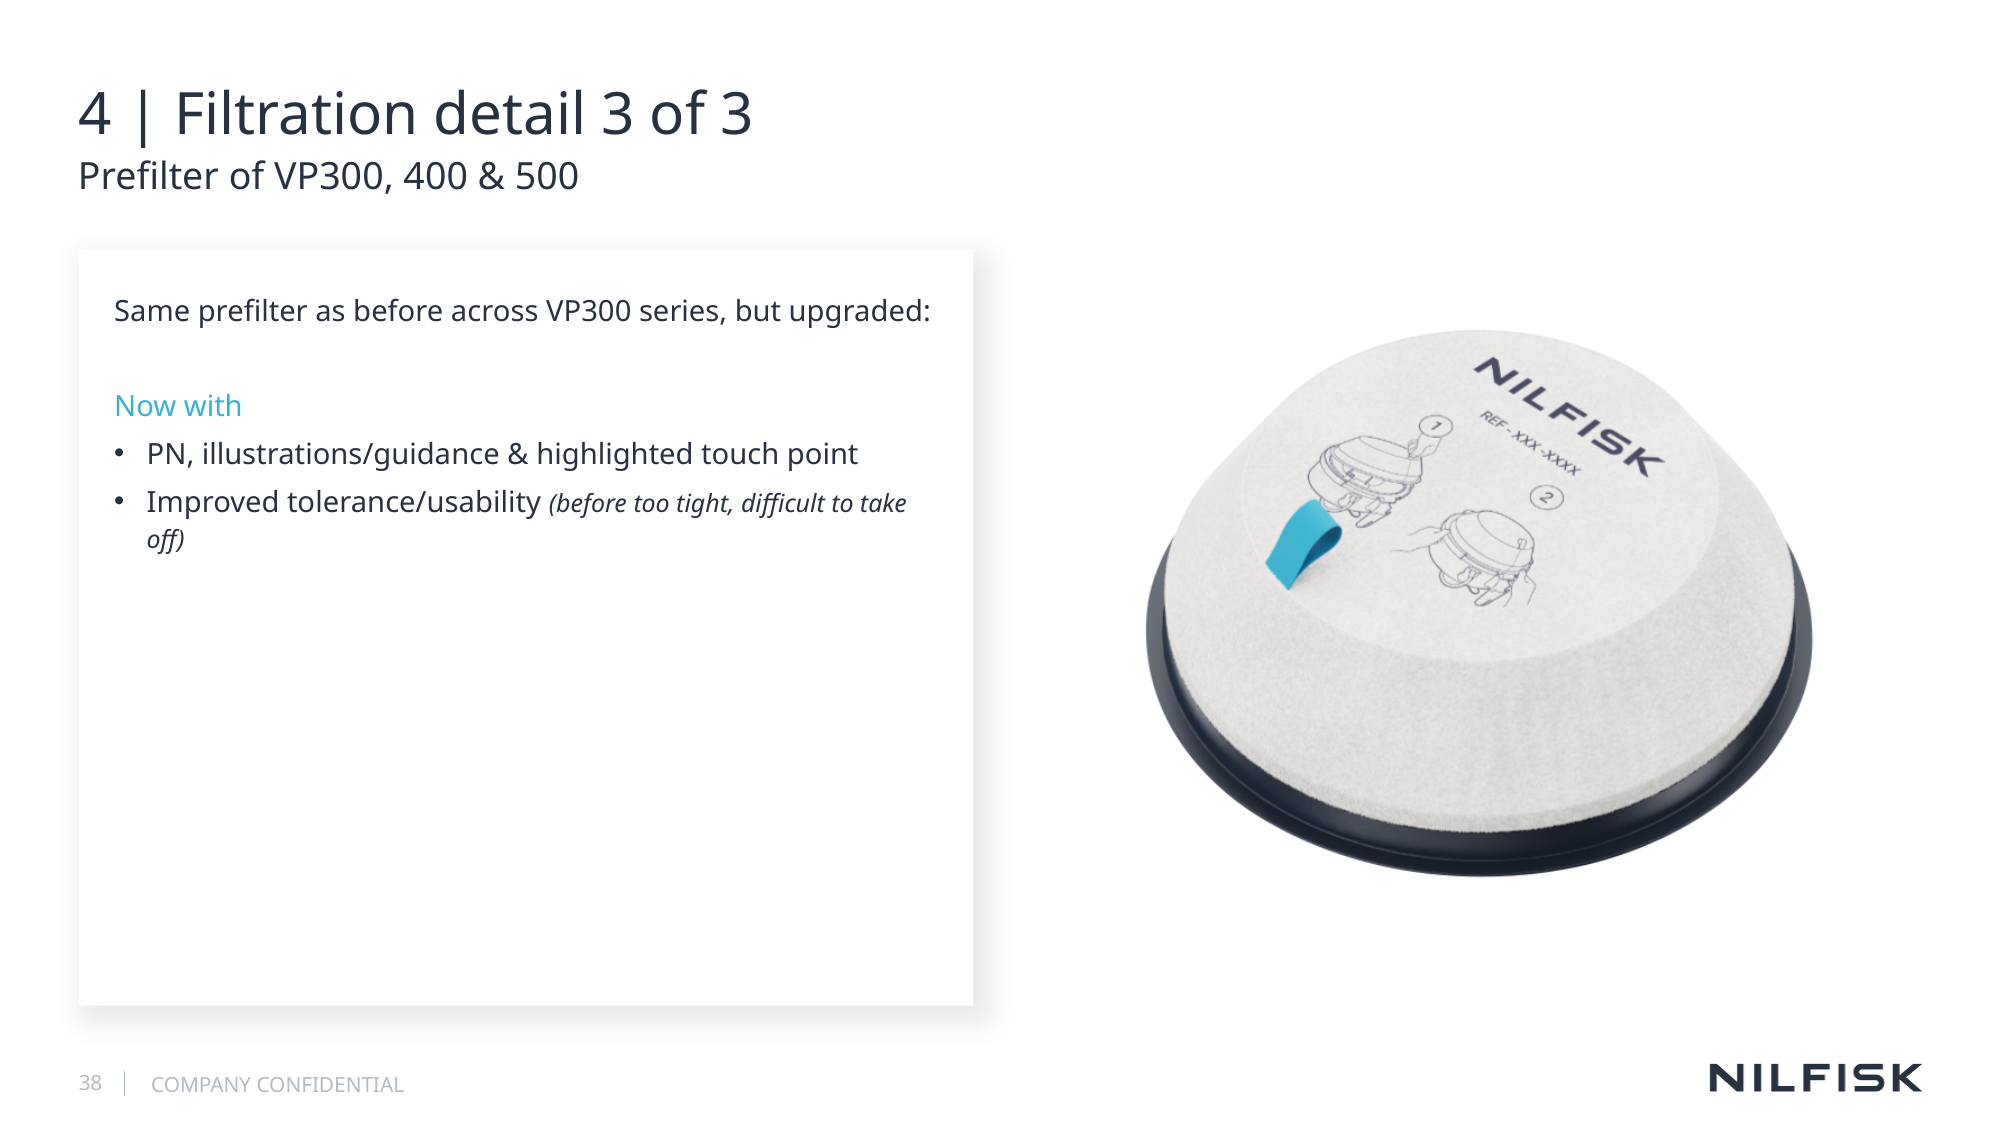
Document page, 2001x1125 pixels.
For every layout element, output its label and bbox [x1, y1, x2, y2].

title [78, 81, 1922, 145]
slide_number [78, 1071, 123, 1097]
list [78, 145, 1922, 206]
picture [1676, 1030, 1956, 1125]
list [78, 249, 974, 1006]
picture [1080, 303, 1867, 909]
footer [151, 1071, 494, 1097]
